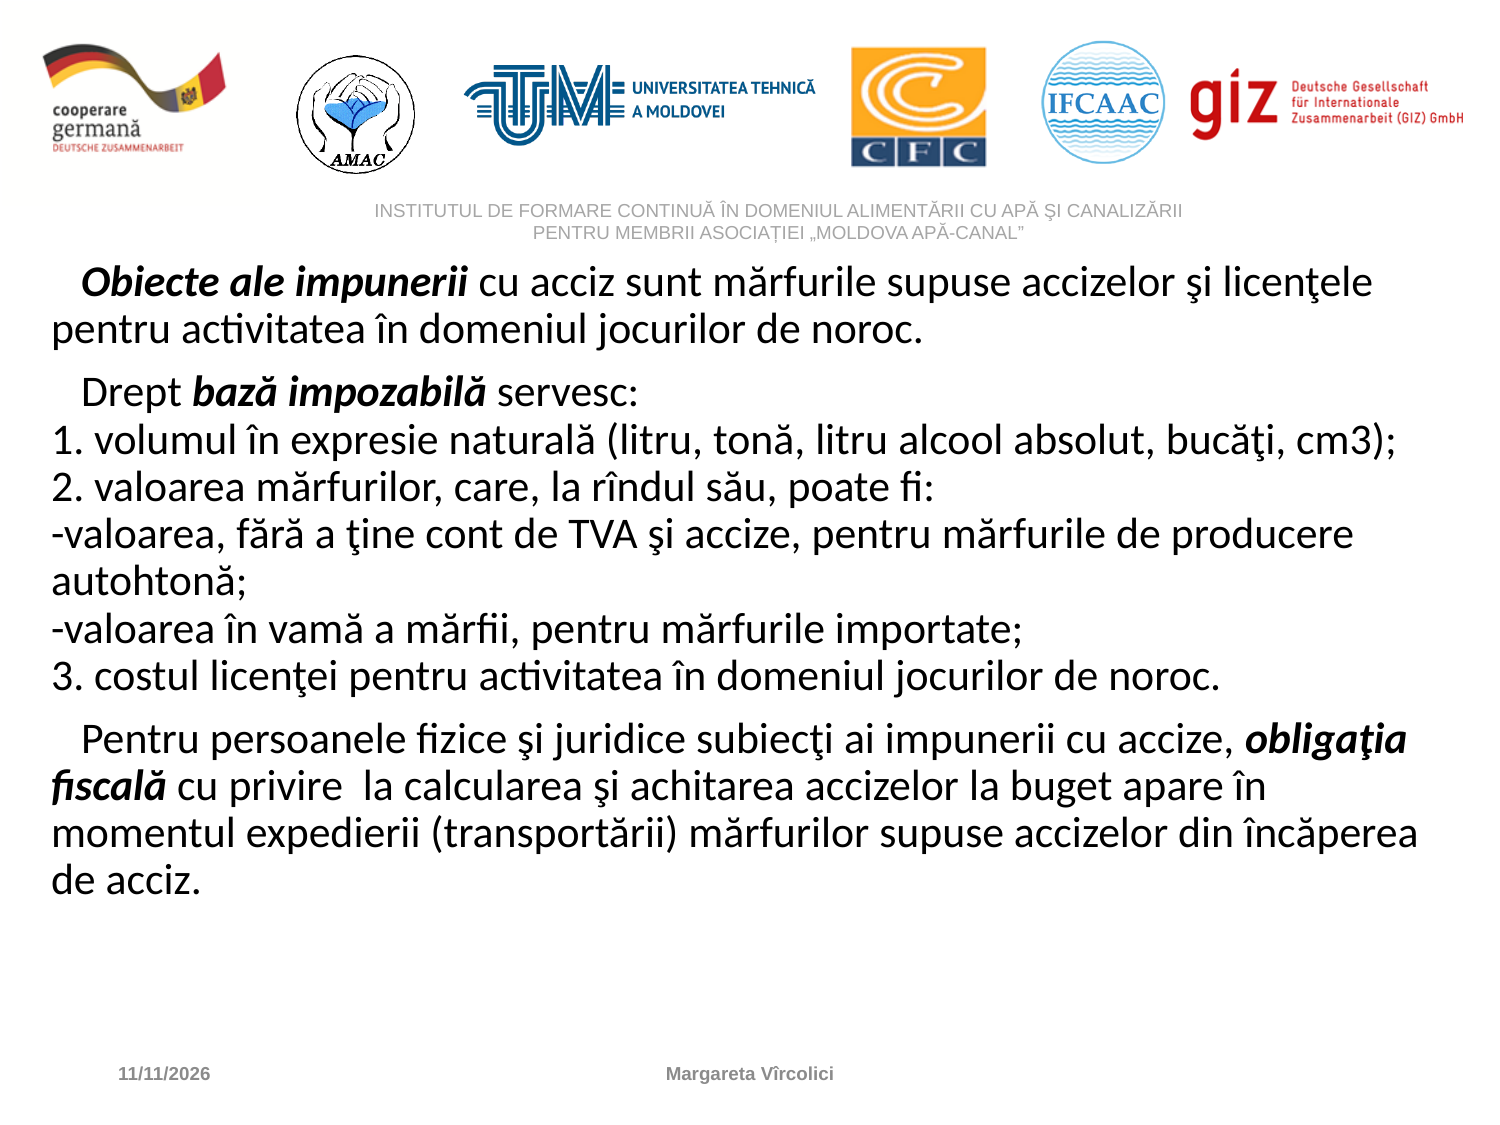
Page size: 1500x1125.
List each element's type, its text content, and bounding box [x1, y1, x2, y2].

picture [1034, 32, 1172, 170]
list Obiecte ale impunerii cu acciz sunt mărfurile supuse accizelor şi licenţele pentru activitatea în domeniul jocurilor de noroc. Drept bază impozabilă servesc: 1. volumul în expresie naturală (litru, tonă, litru alcool absolut, bucăţi, cm3); 2. valoarea mărfurilor, care, la rîndul său, poate fi: -valoarea, fără a ţine cont de TVA şi accize, pentru mărfurile de producere autohtonă; -valoarea în vamă a mărfii, pentru mărfurile importate; 3. costul licenţei pentru activitatea în domeniul jocurilor de noroc. Pentru persoanele fizice şi juridice subiecţi ai impunerii cu accize, obligaţia fiscală cu privire la calcularea şi achitarea accizelor la buget apare în momentul expedierii (transportării) mărfurilor supuse accizelor din încăperea de acciz. [36, 251, 1452, 1056]
footer Margareta Vîrcolici [496, 1056, 1004, 1103]
picture [454, 59, 821, 152]
picture [849, 37, 991, 179]
picture [2, 1, 270, 206]
picture [1179, 62, 1477, 154]
picture [296, 55, 415, 174]
text_box INSTITUTUL DE FORMARE CONTINUĂ ÎN DOMENIUL ALIMENTĂRII CU APĂ ŞI CANALIZĂRII PENTRU MEMBRII ASOCIAȚIEI „MOLDOVA APĂ-CANAL” [190, 171, 1366, 251]
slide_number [103, 1056, 441, 1103]
